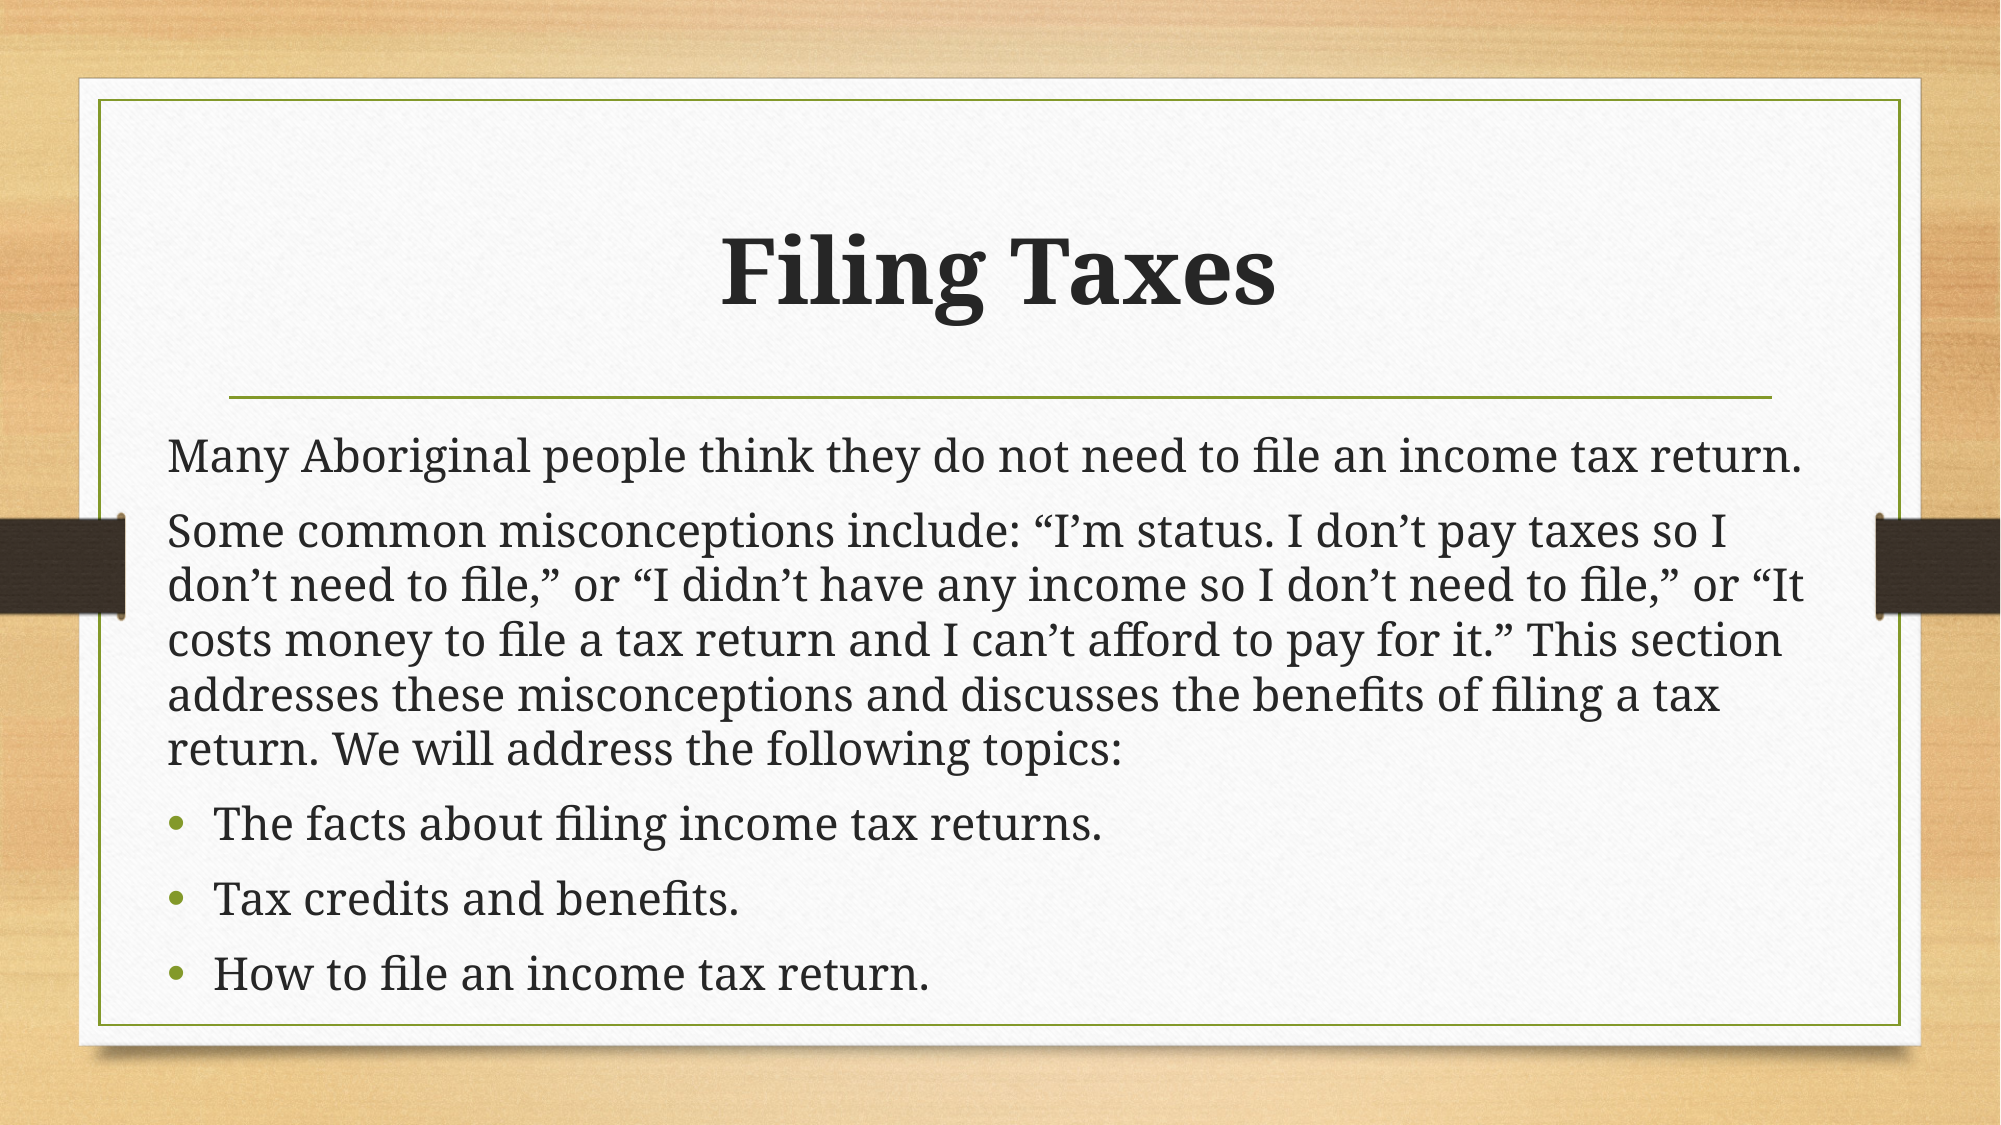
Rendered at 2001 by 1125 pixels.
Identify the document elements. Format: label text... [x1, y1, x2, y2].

list Many Aboriginal people think they do not need to file an income tax return. Some common misconceptions include: “I’m status. I don’t pay taxes so I don’t need to file,” or “I didn’t have any income so I don’t need to file,” or “It costs money to file a tax return and I can’t afford to pay for it.” This section addresses these misconceptions and discusses the benefits of filing a tax return. We will address the following topics: The facts about filing income tax returns. Tax credits and benefits. How to file an income tax return. [152, 419, 1850, 1014]
title Filing Taxes [212, 161, 1788, 375]
picture [0, 0, 2001, 1125]
